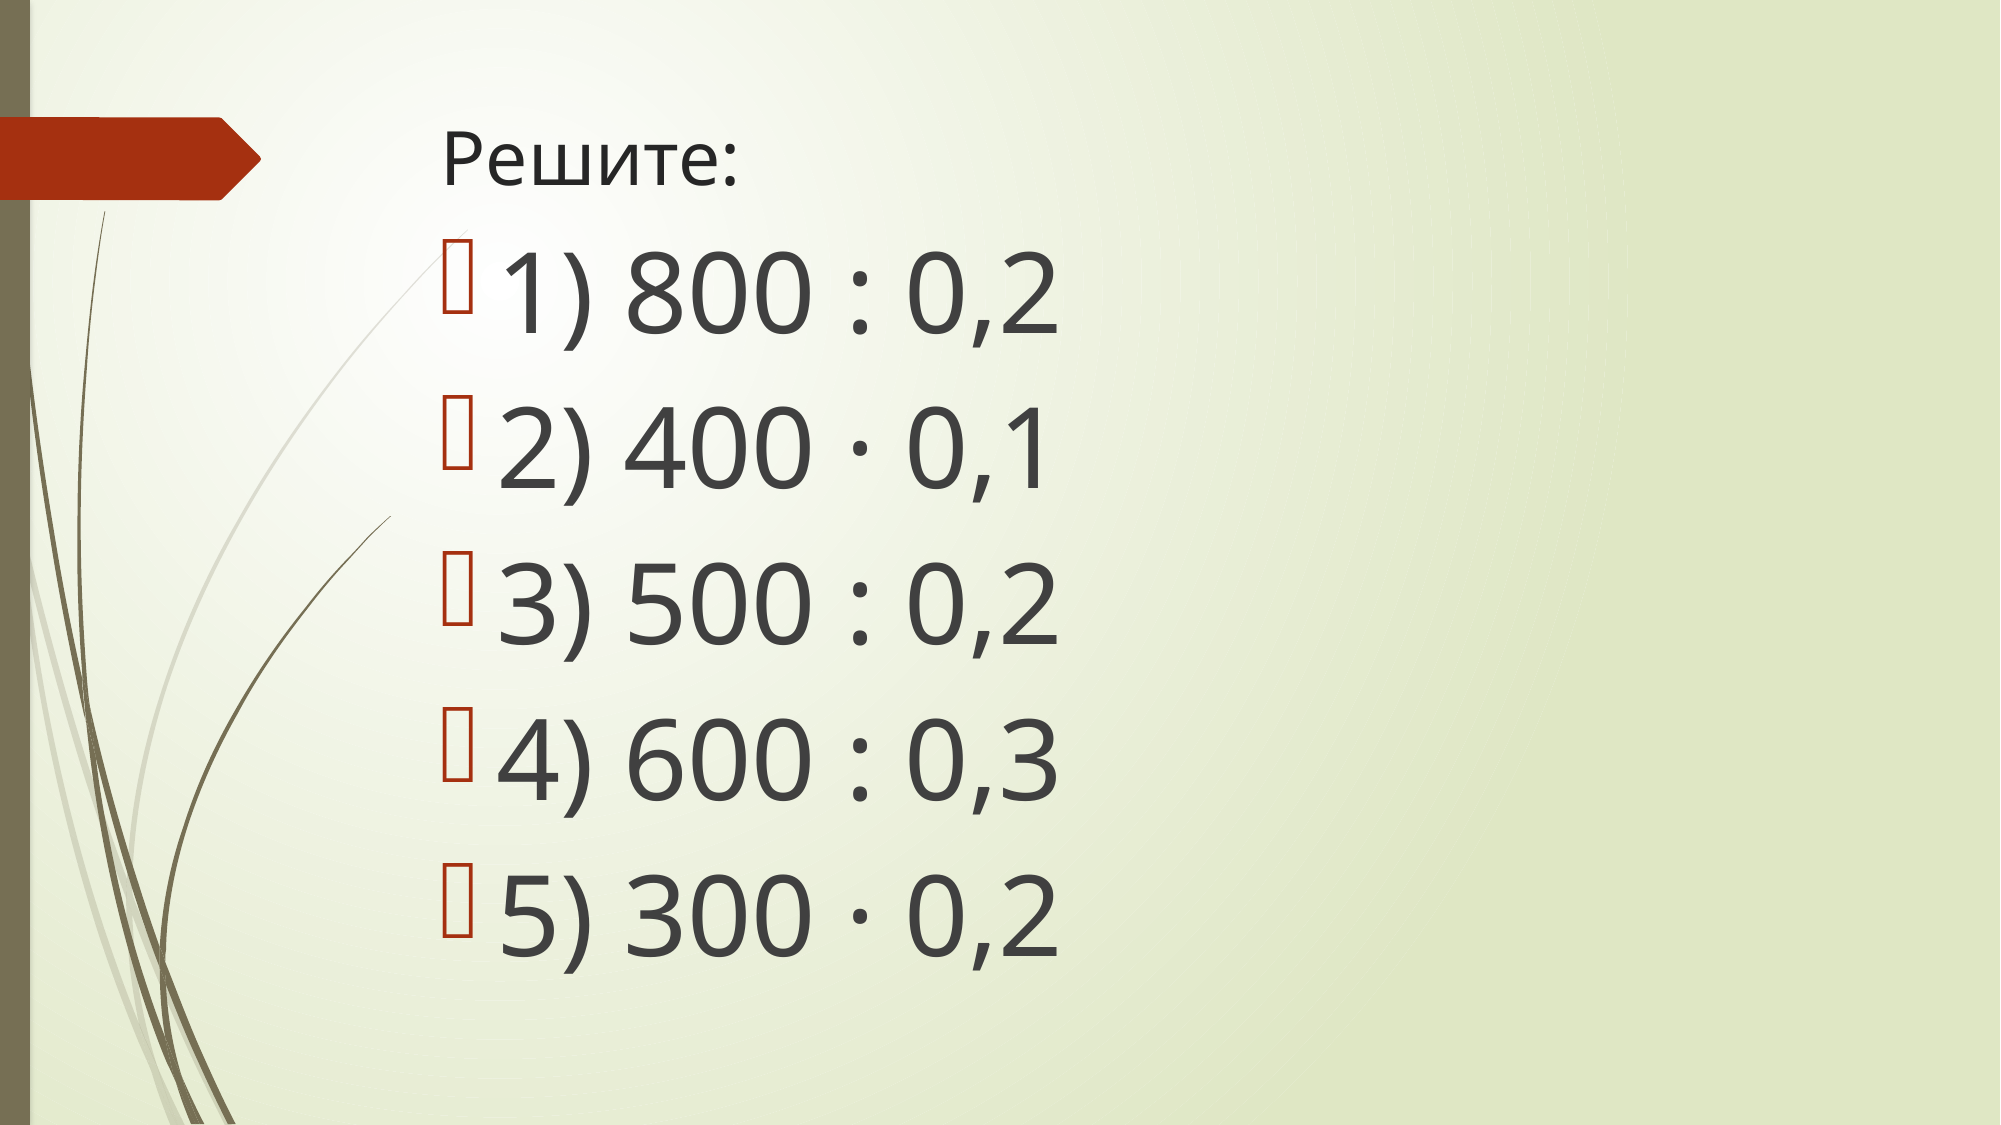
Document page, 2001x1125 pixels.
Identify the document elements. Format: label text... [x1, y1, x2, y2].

title Решите: [425, 102, 1888, 213]
list 1) 800 : 0,2 2) 400 · 0,1 3) 500 : 0,2 4) 600 : 0,3 5) 300 · 0,2 [424, 213, 1888, 1099]
